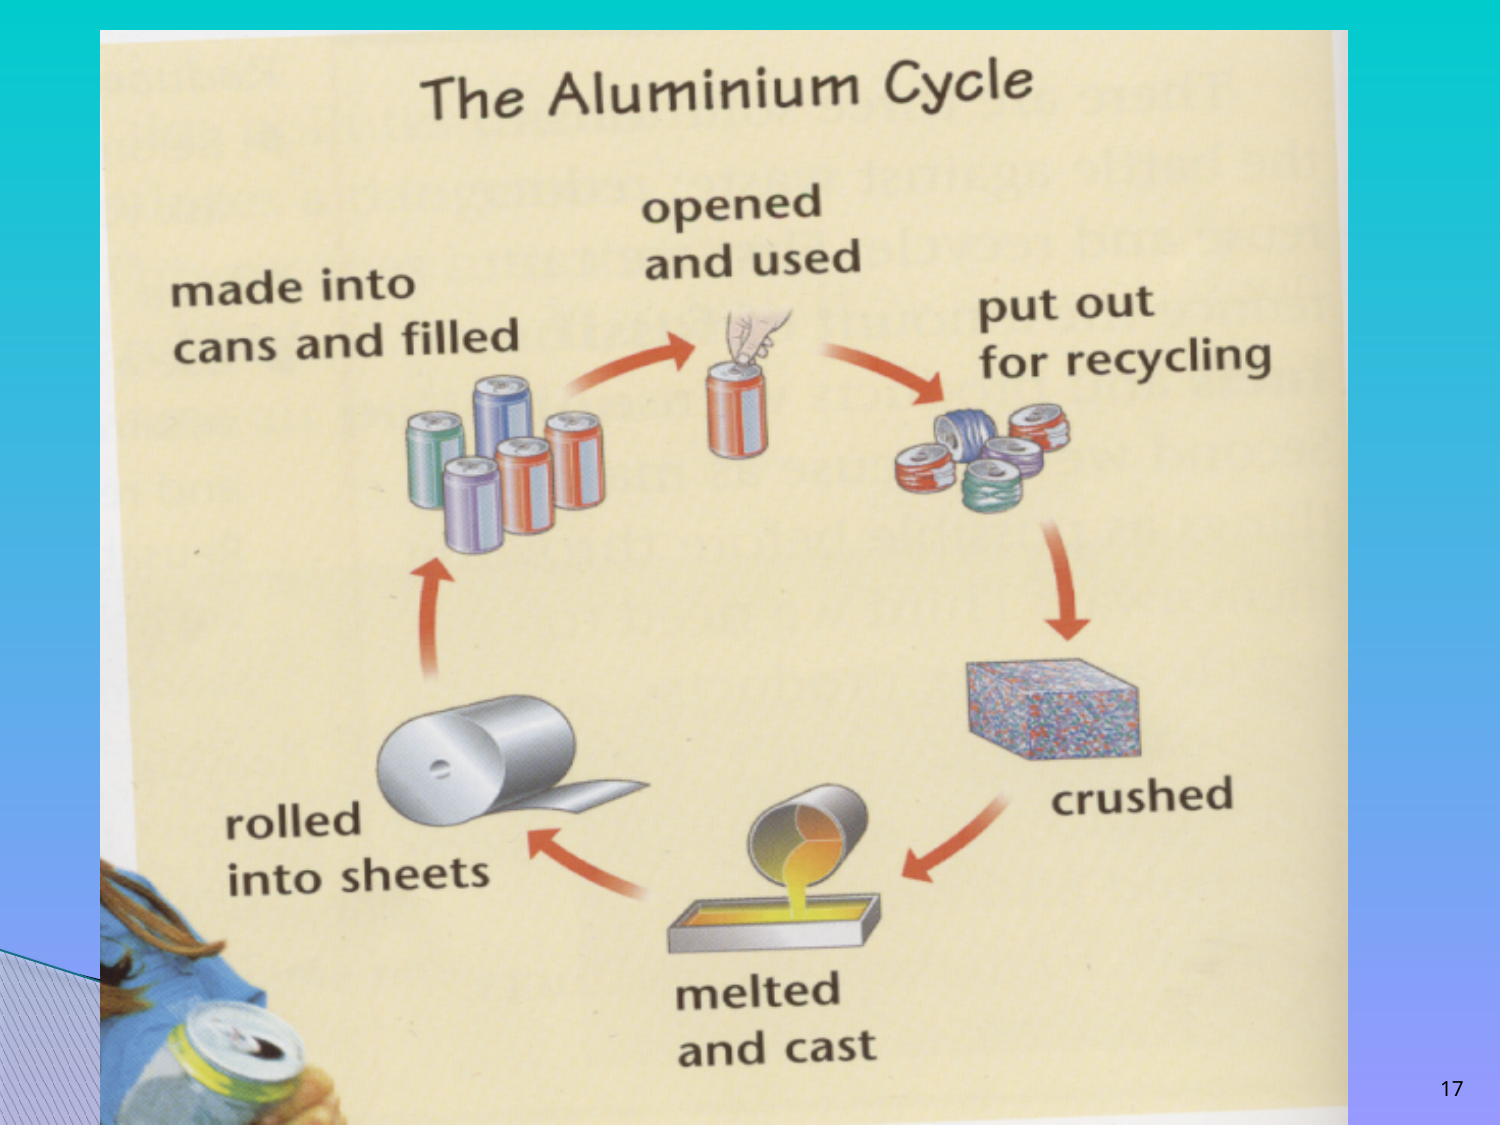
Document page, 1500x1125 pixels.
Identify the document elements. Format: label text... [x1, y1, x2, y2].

slide_number 17 [1418, 1051, 1479, 1112]
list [100, 30, 1348, 1125]
